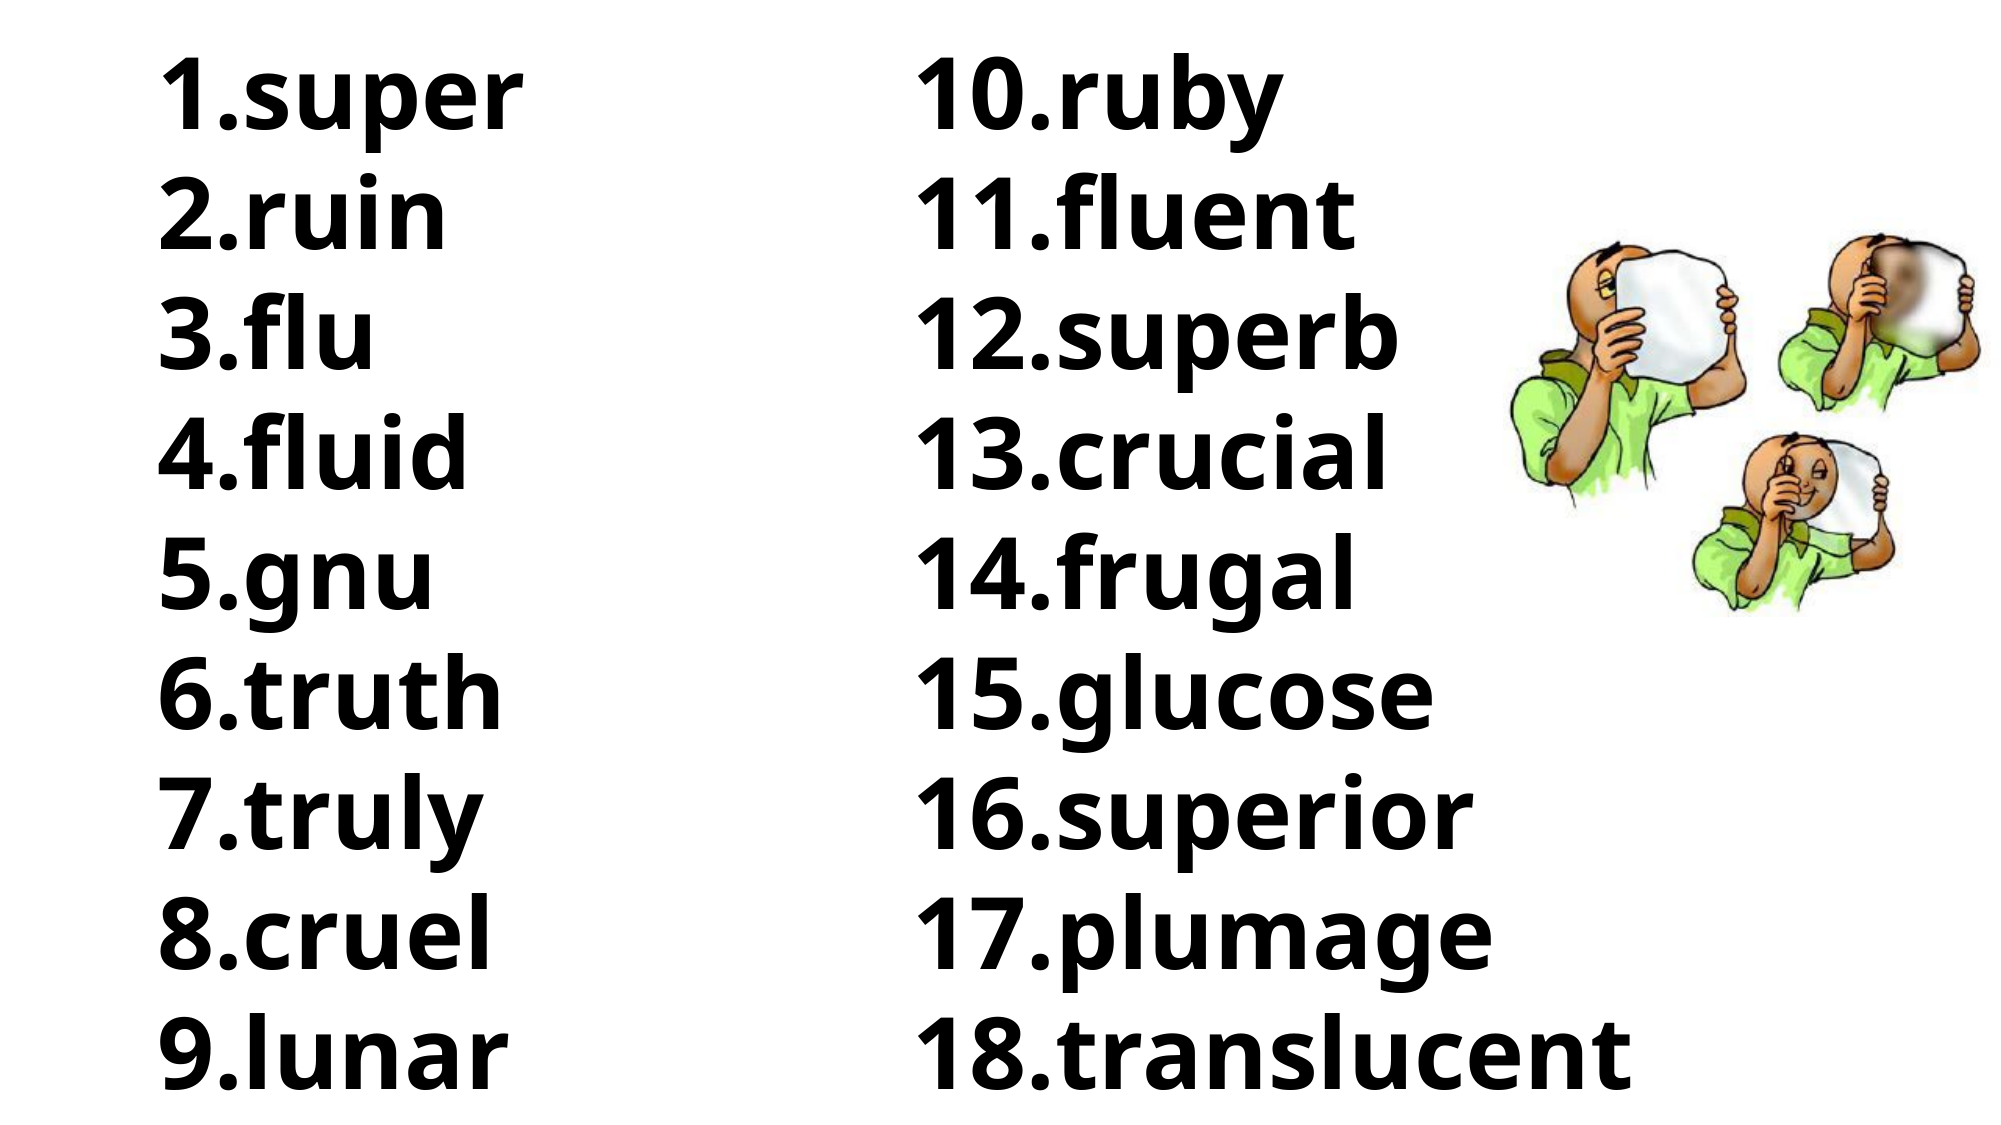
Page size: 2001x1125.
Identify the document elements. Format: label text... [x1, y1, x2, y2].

picture [1503, 217, 2000, 617]
text_box 10.ruby 11.fluent 12.superb 13.crucial 14.frugal 15.glucose 16.superior 17.plumage 18.translucent [897, 22, 1960, 1125]
text_box super ruin flu fluid gnu truth 7.truly 8.cruel 9.lunar [142, 22, 868, 1125]
